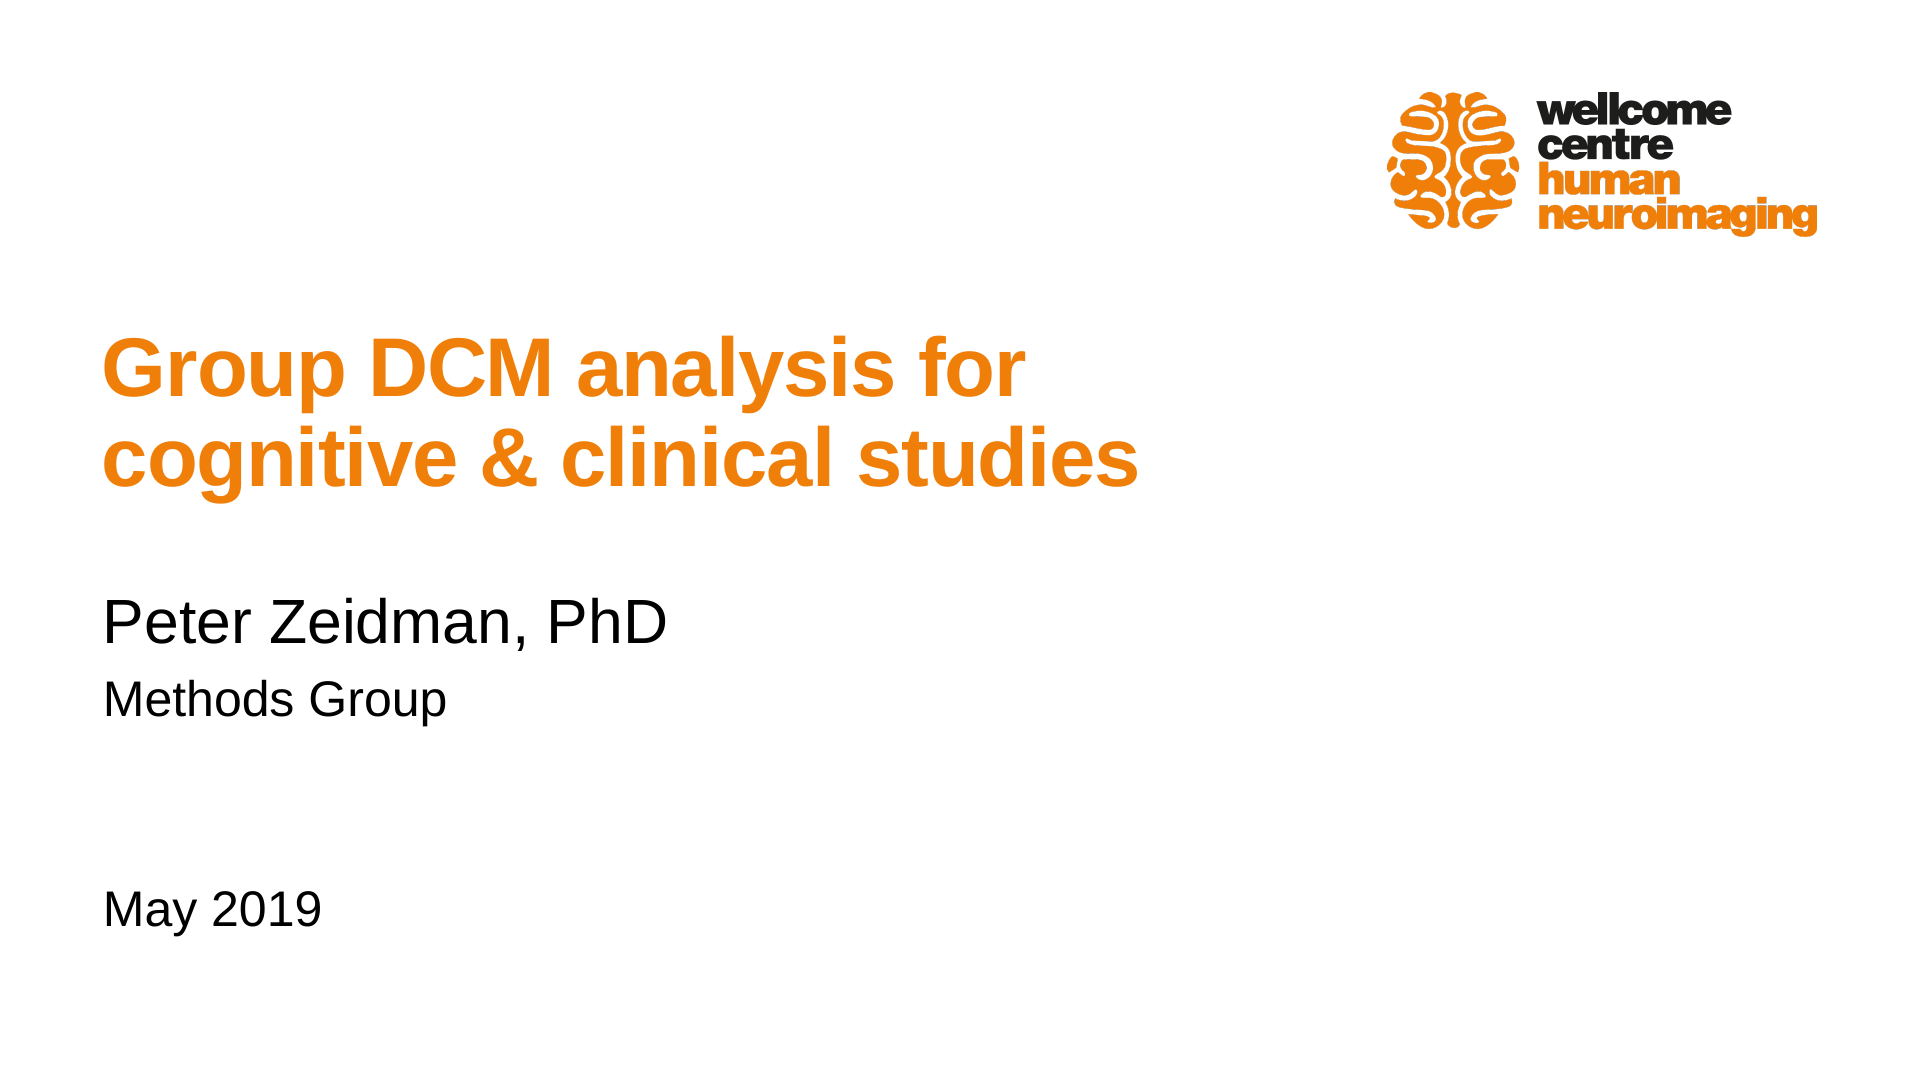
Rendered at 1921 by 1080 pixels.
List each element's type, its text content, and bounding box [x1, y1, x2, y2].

list Peter Zeidman, PhD Methods Group May 2019 [102, 581, 1818, 771]
title Group DCM analysis for cognitive & clinical studies [101, 308, 1818, 521]
picture [1387, 92, 1817, 237]
